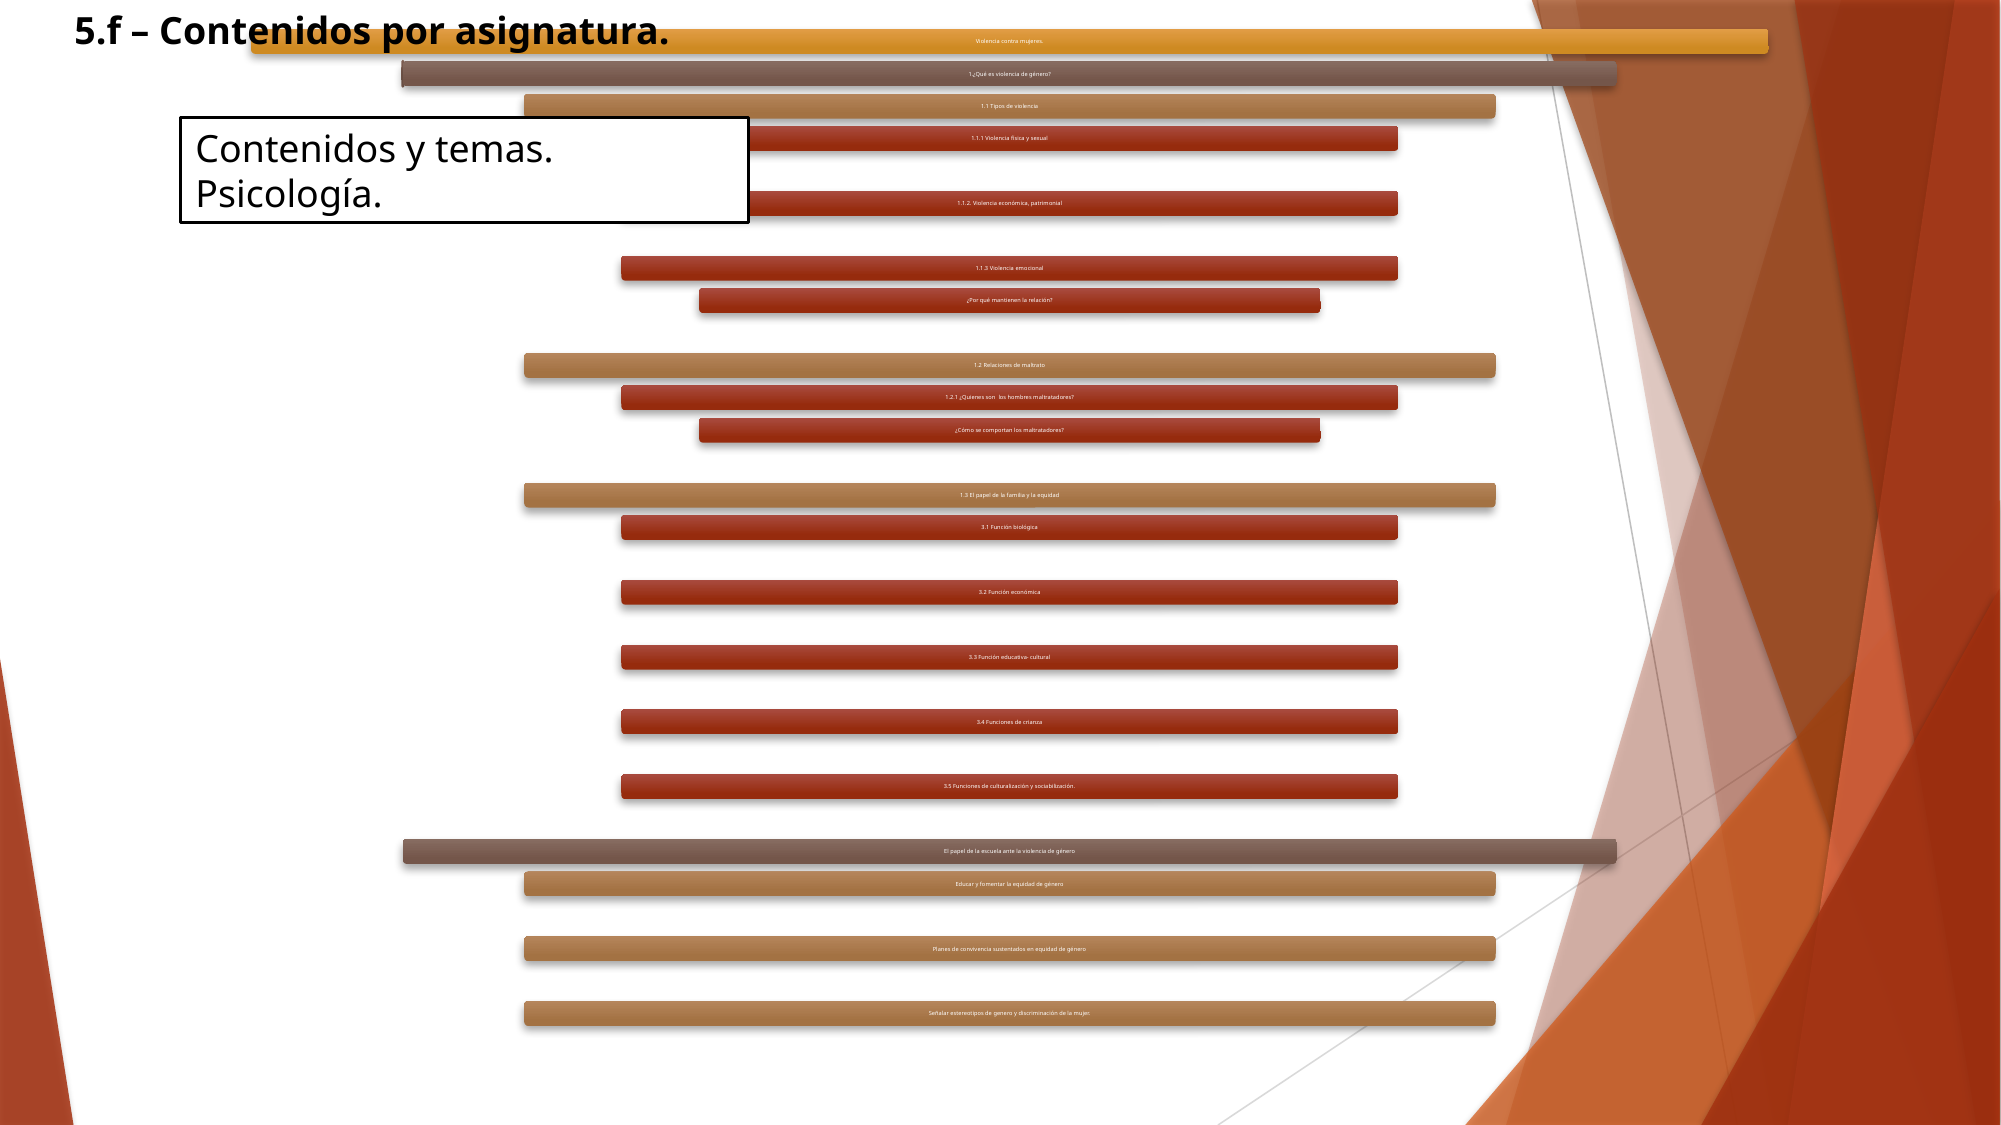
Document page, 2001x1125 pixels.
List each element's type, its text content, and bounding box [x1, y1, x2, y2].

text_box 5.f – Contenidos por asignatura. [59, 0, 920, 28]
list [60, 28, 1959, 1092]
